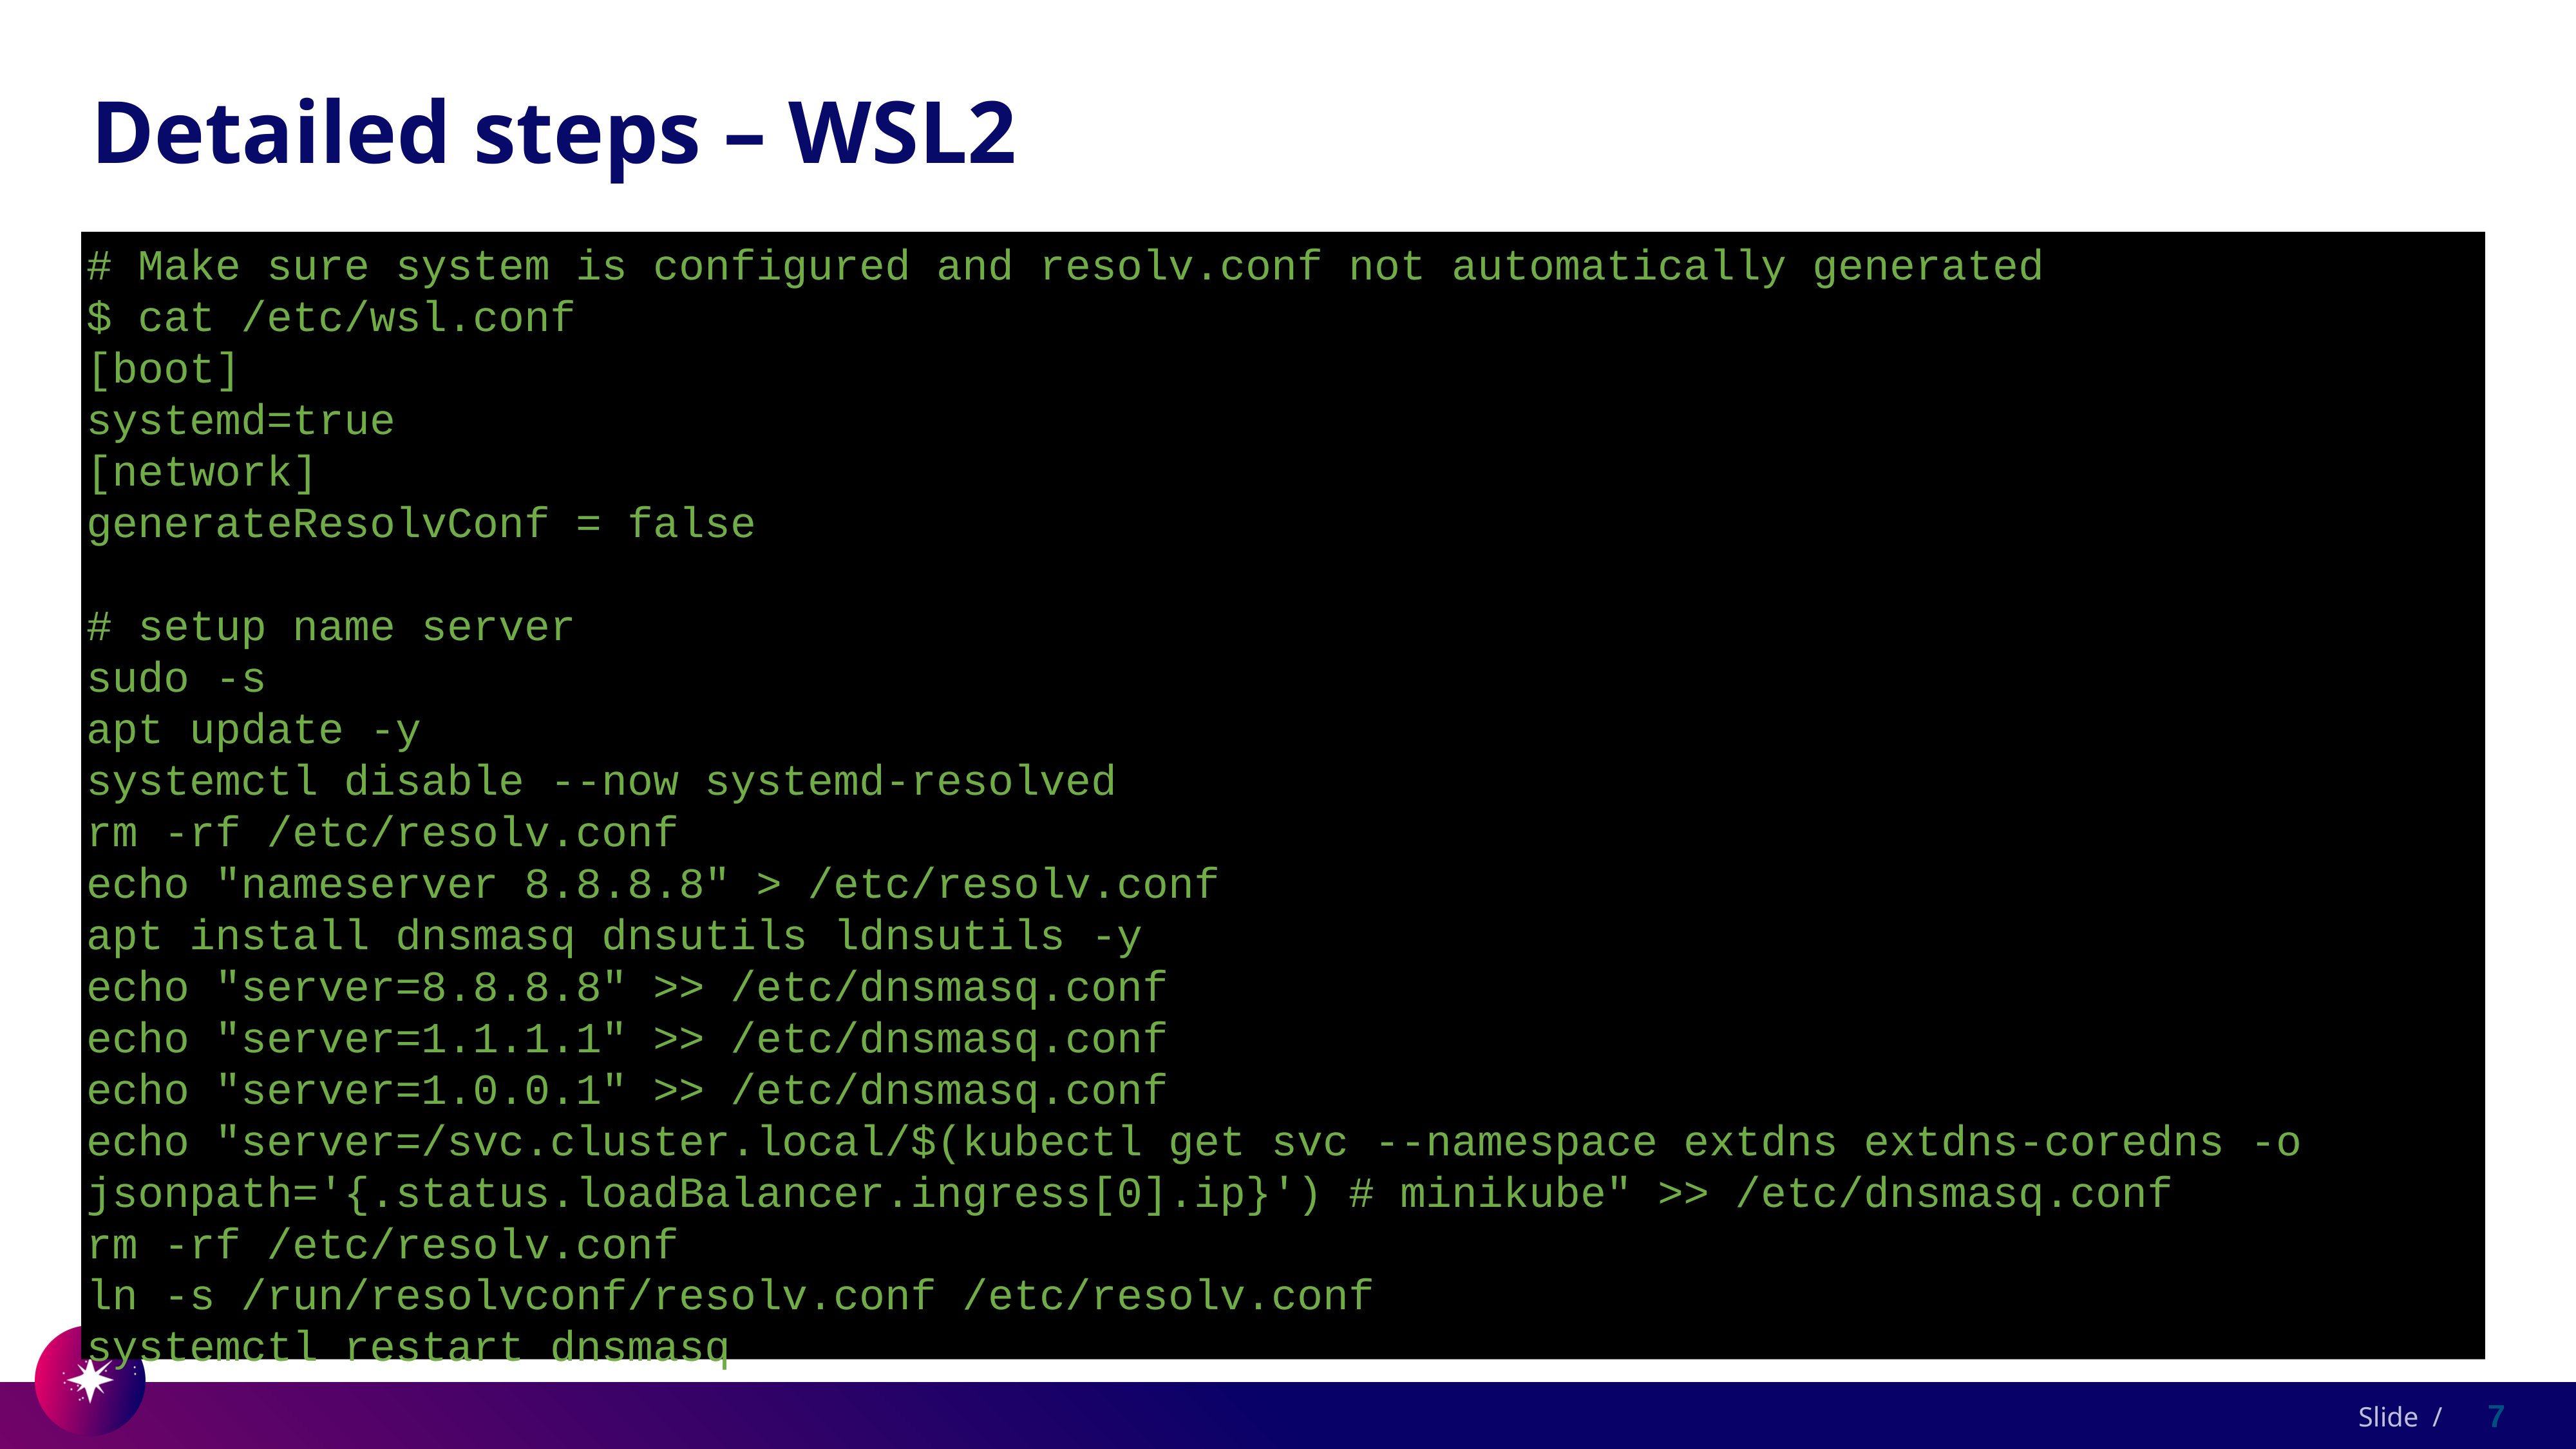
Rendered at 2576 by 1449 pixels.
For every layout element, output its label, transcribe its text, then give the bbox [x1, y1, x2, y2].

list # Make sure system is configured and resolv.conf not automatically generated $ cat /etc/wsl.conf [boot] systemd=true [network] generateResolvConf = false # setup name server sudo -s apt update -y systemctl disable --now systemd-resolved rm -rf /etc/resolv.conf echo "nameserver 8.8.8.8" > /etc/resolv.conf apt install dnsmasq dnsutils ldnsutils -y echo "server=8.8.8.8" >> /etc/dnsmasq.conf echo "server=1.1.1.1" >> /etc/dnsmasq.conf echo "server=1.0.0.1" >> /etc/dnsmasq.conf echo "server=/svc.cluster.local/$(kubectl get svc --namespace extdns extdns-coredns -o jsonpath='{.status.loadBalancer.ingress[0].ip}') # minikube" >> /etc/dnsmasq.conf rm -rf /etc/resolv.conf ln -s /run/resolvconf/resolv.conf /etc/resolv.conf systemctl restart dnsmasq [80, 231, 2486, 1360]
picture [35, 1325, 146, 1436]
title Detailed steps – WSL2 [80, 72, 2497, 217]
slide_number 7 [2385, 1376, 2516, 1449]
